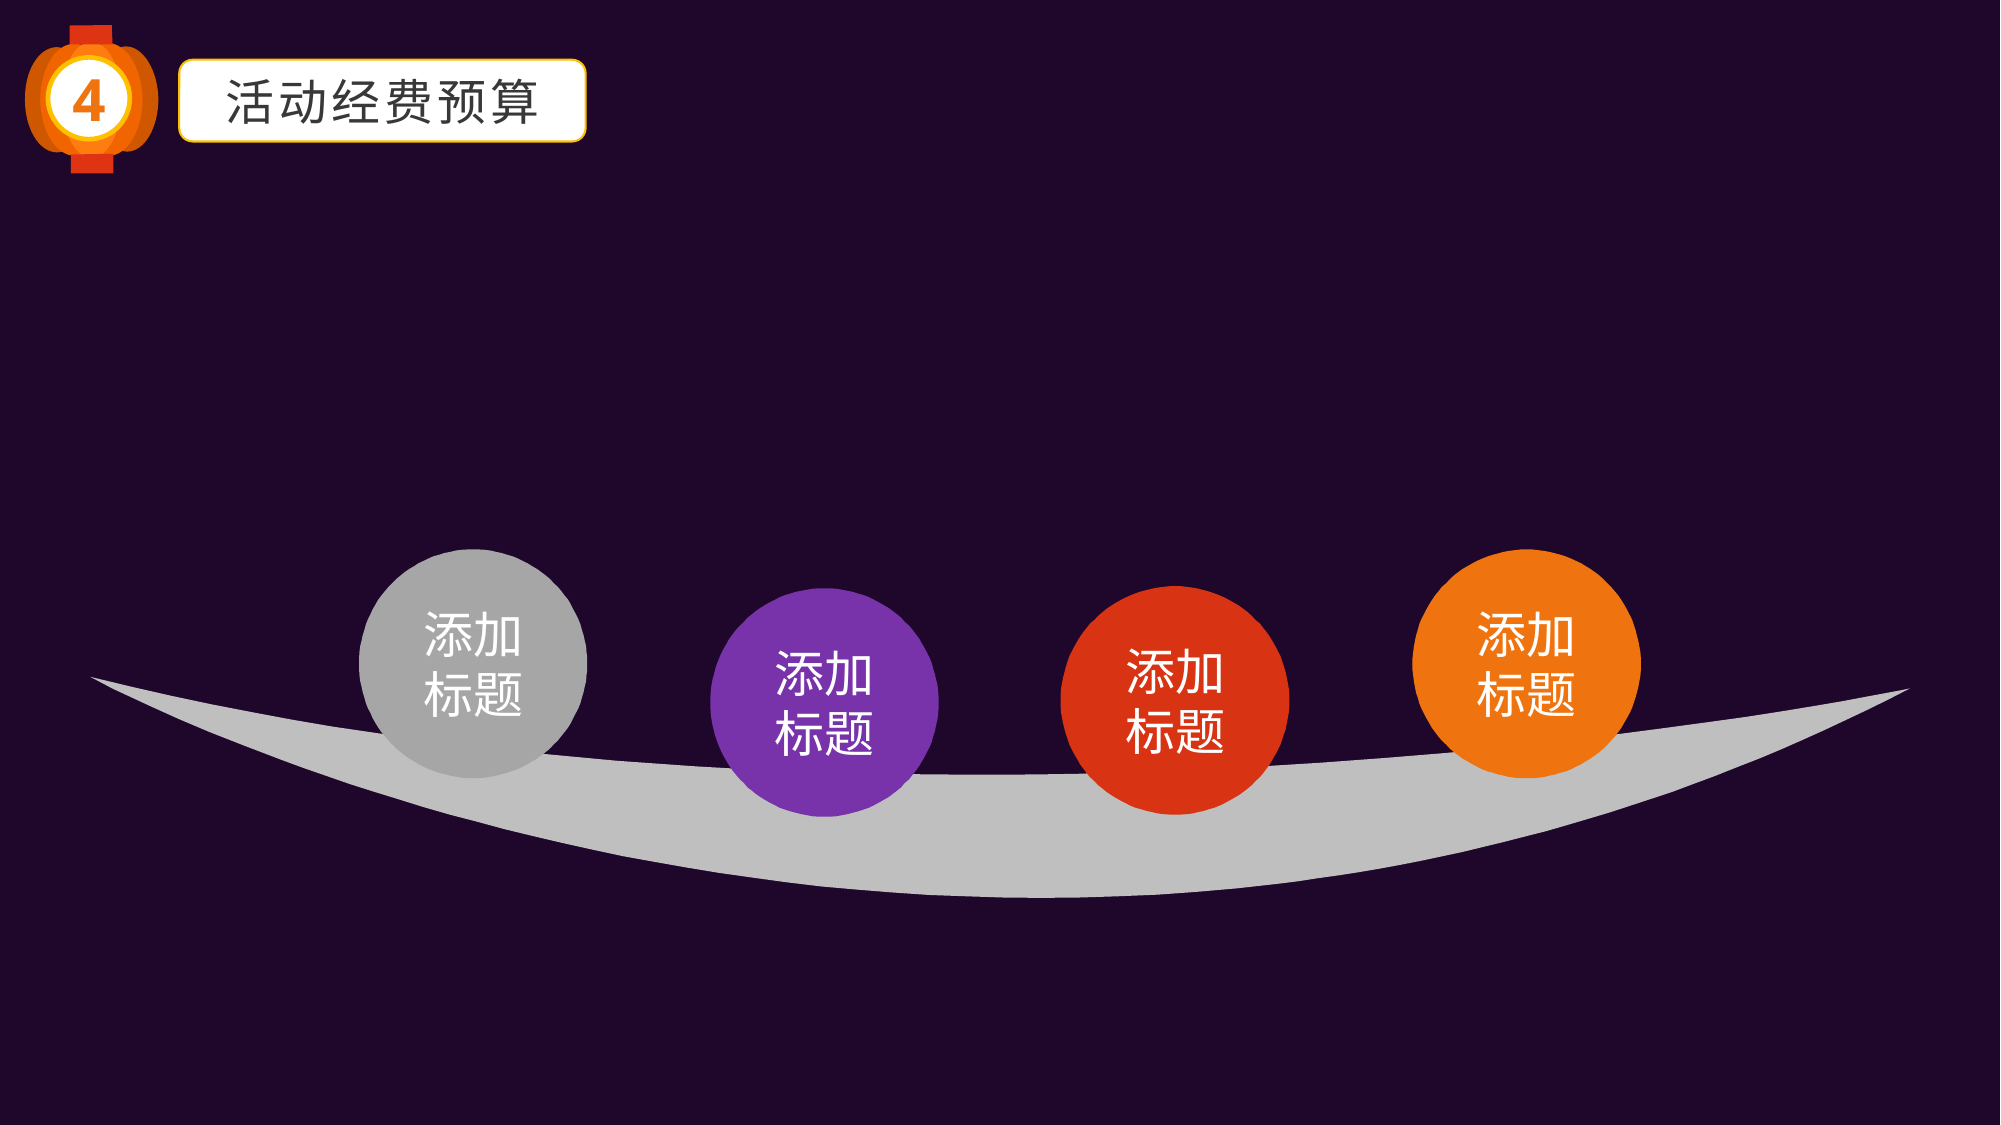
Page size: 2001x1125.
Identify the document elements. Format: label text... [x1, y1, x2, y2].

text_box 活动经费预算 [178, 58, 587, 143]
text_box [24, 25, 159, 174]
text_box [90, 676, 1910, 898]
text_box 添加 标题 [1060, 586, 1290, 815]
text_box 添加 标题 [709, 587, 940, 818]
text_box 添加 标题 [359, 549, 588, 779]
text_box 添加 标题 [1412, 549, 1641, 779]
